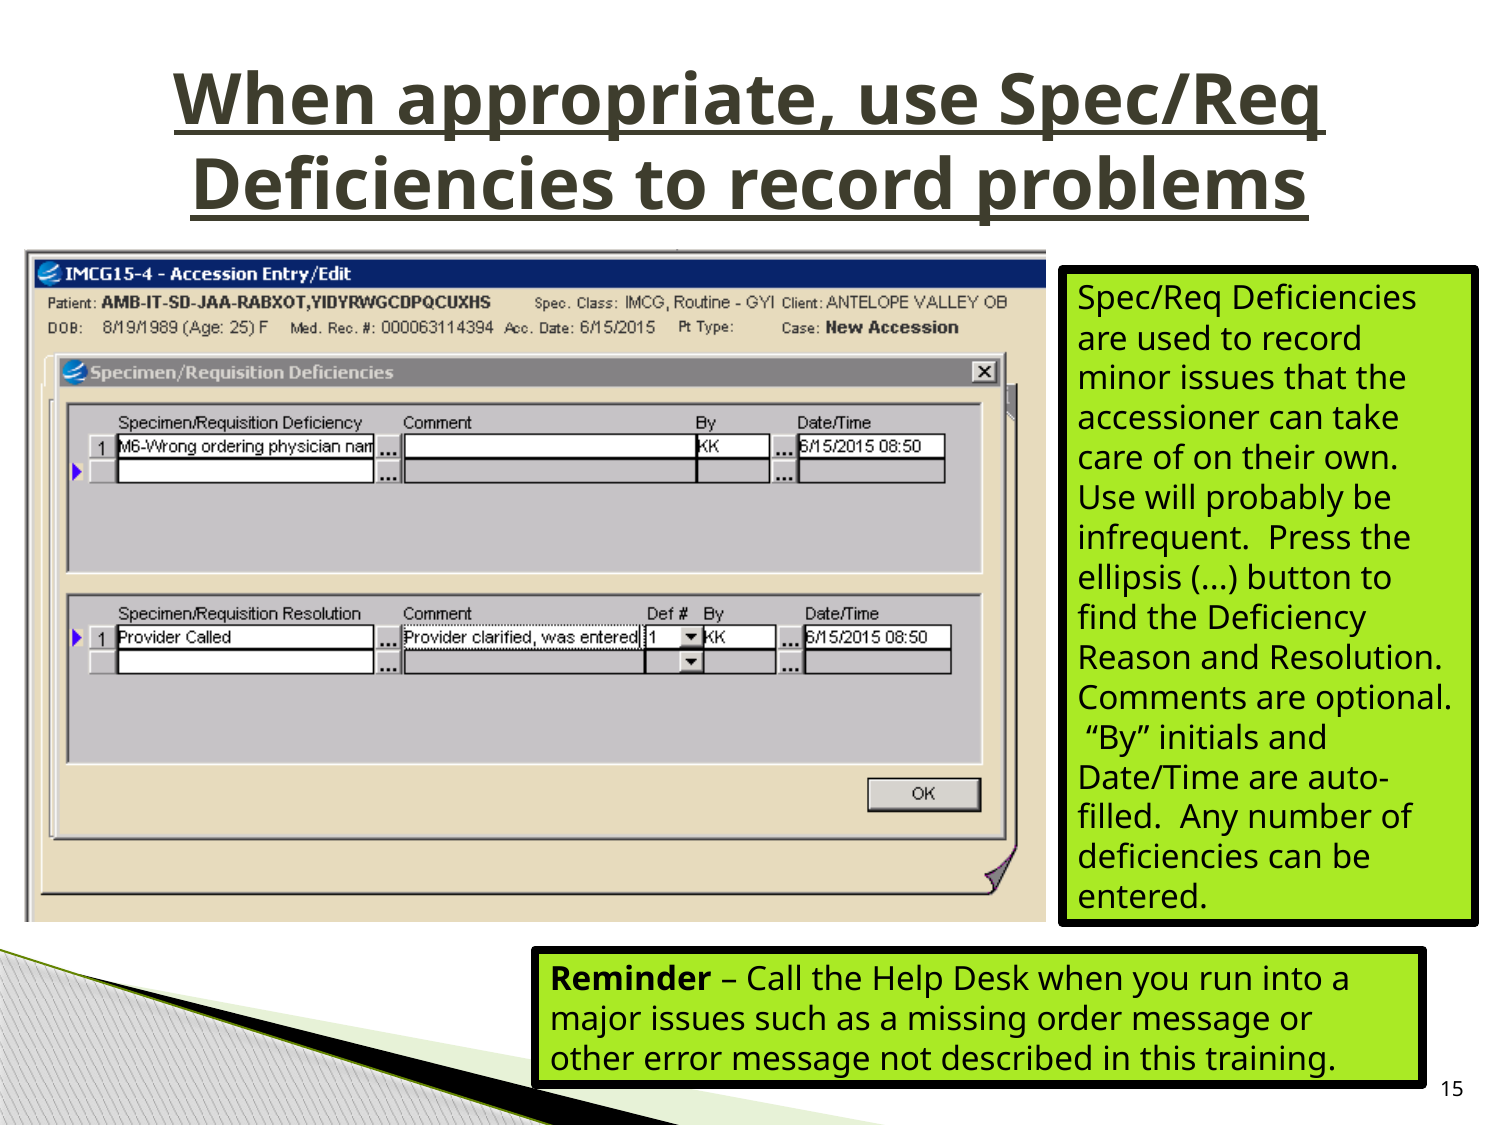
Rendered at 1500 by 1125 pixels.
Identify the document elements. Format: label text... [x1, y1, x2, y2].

title When appropriate, use Spec/Req Deficiencies to record problems [75, 45, 1425, 233]
picture [24, 249, 1046, 923]
text_box Spec/Req Deficiencies are used to record minor issues that the accessioner can take care of on their own. Use will probably be infrequent. Press the ellipsis (...) button to find the Deficiency Reason and Resolution. Comments are optional. “By” initials and Date/Time are auto-filled. Any number of deficiencies can be entered. [1062, 269, 1475, 923]
text_box Reminder – Call the Help Desk when you run into a major issues such as a missing order message or other error message not described in this training. [535, 949, 1423, 1085]
slide_number 15 [1418, 1051, 1479, 1112]
